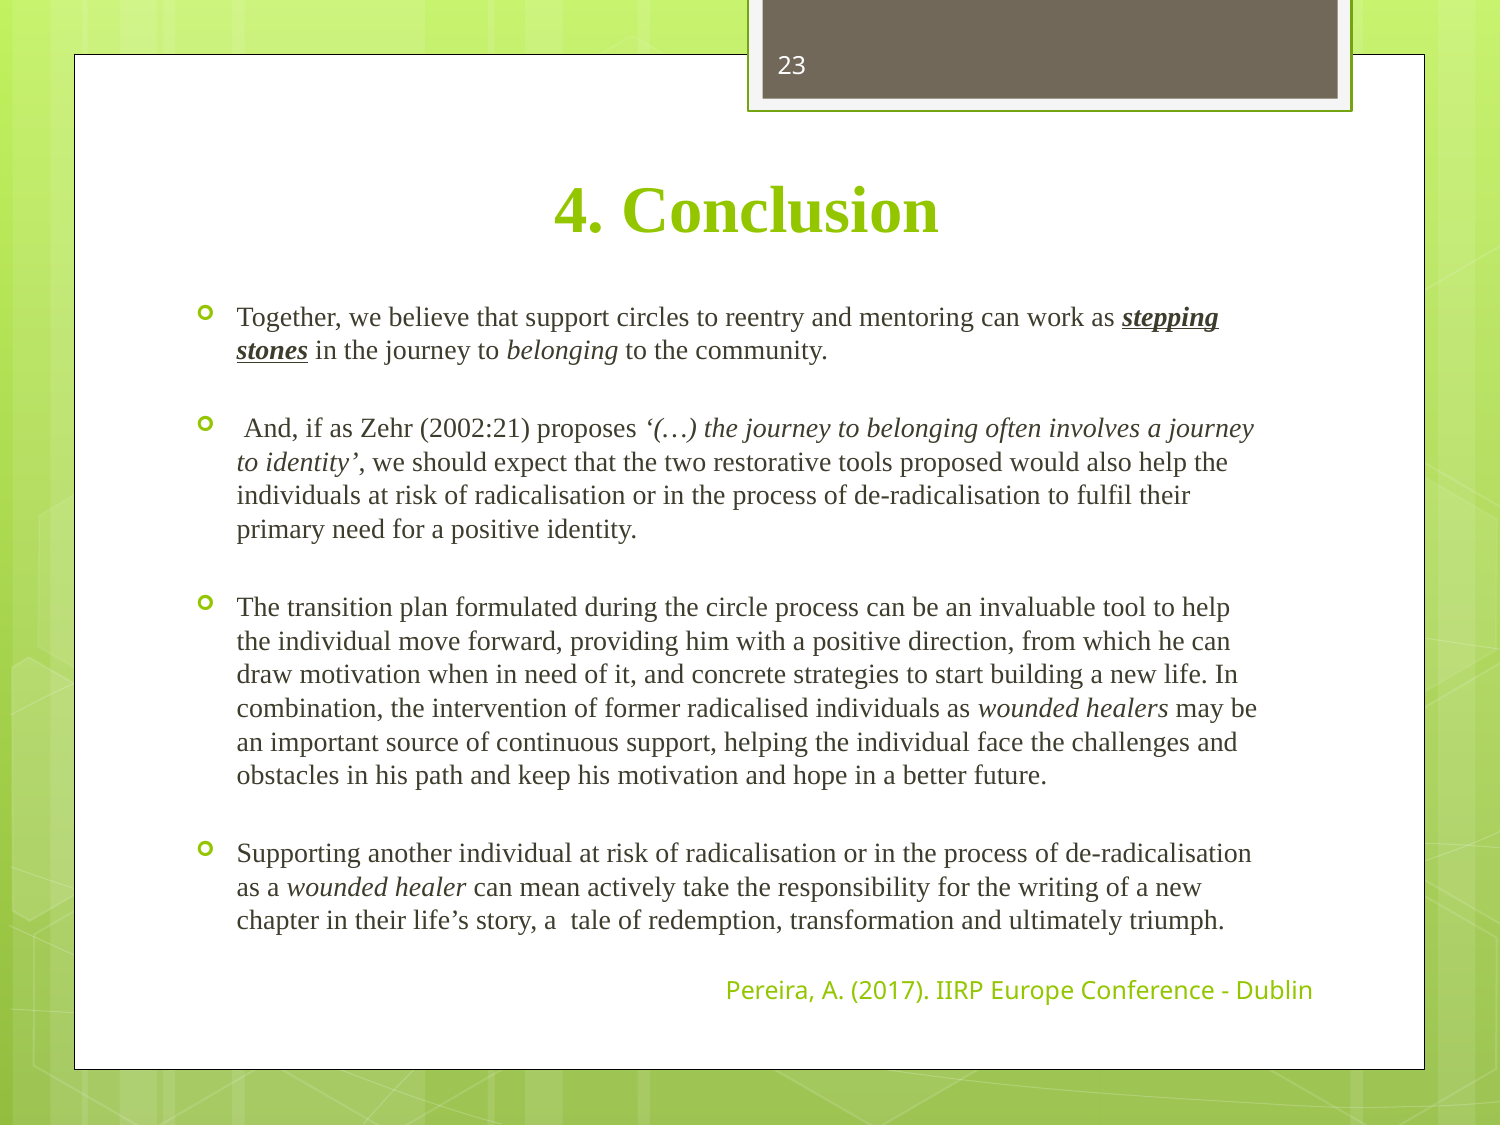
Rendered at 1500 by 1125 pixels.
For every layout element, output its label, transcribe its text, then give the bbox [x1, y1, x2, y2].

footer Pereira, A. (2017). IIRP Europe Conference - Dublin [679, 960, 1336, 1020]
list Together, we believe that support circles to reentry and mentoring can work as stepping stones in the journey to belonging to the community. And, if as Zehr (2002:21) proposes ‘(…) the journey to belonging often involves a journey to identity’, we should expect that the two restorative tools proposed would also help the individuals at risk of radicalisation or in the process of de-radicalisation to fulfil their primary need for a positive identity. The transition plan formulated during the circle process can be an invaluable tool to help the individual move forward, providing him with a positive direction, from which he can draw motivation when in need of it, and concrete strategies to start building a new life. In combination, the intervention of former radicalised individuals as wounded healers may be an important source of continuous support, helping the individual face the challenges and obstacles in his path and keep his motivation and hope in a better future. Supporting another individual at risk of radicalisation or in the process of de-radicalisation as a wounded healer can mean actively take the responsibility for the writing of a new chapter in their life’s story, a tale of redemption, transformation and ultimately triumph. [171, 290, 1283, 957]
slide_number 23 [762, 36, 982, 97]
title 4. Conclusion [171, 66, 1324, 254]
